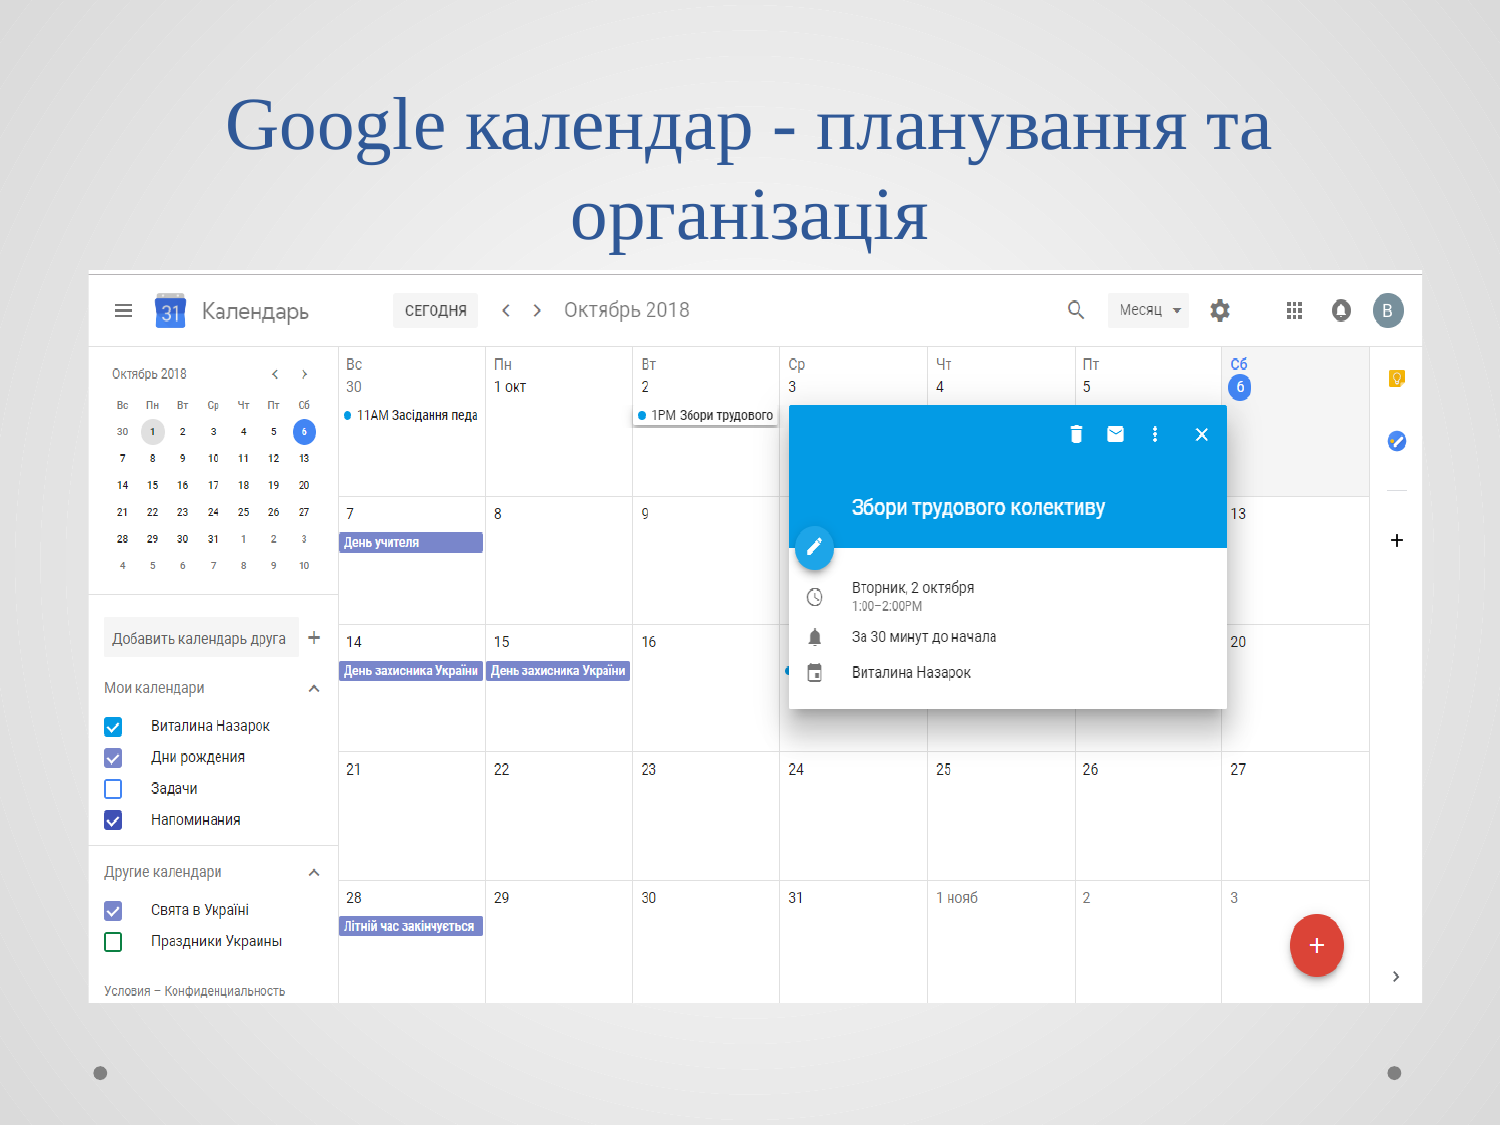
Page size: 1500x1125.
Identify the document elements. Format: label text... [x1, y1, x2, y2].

title Google календар - планування та організація [75, 0, 1425, 263]
picture [88, 270, 1423, 1004]
